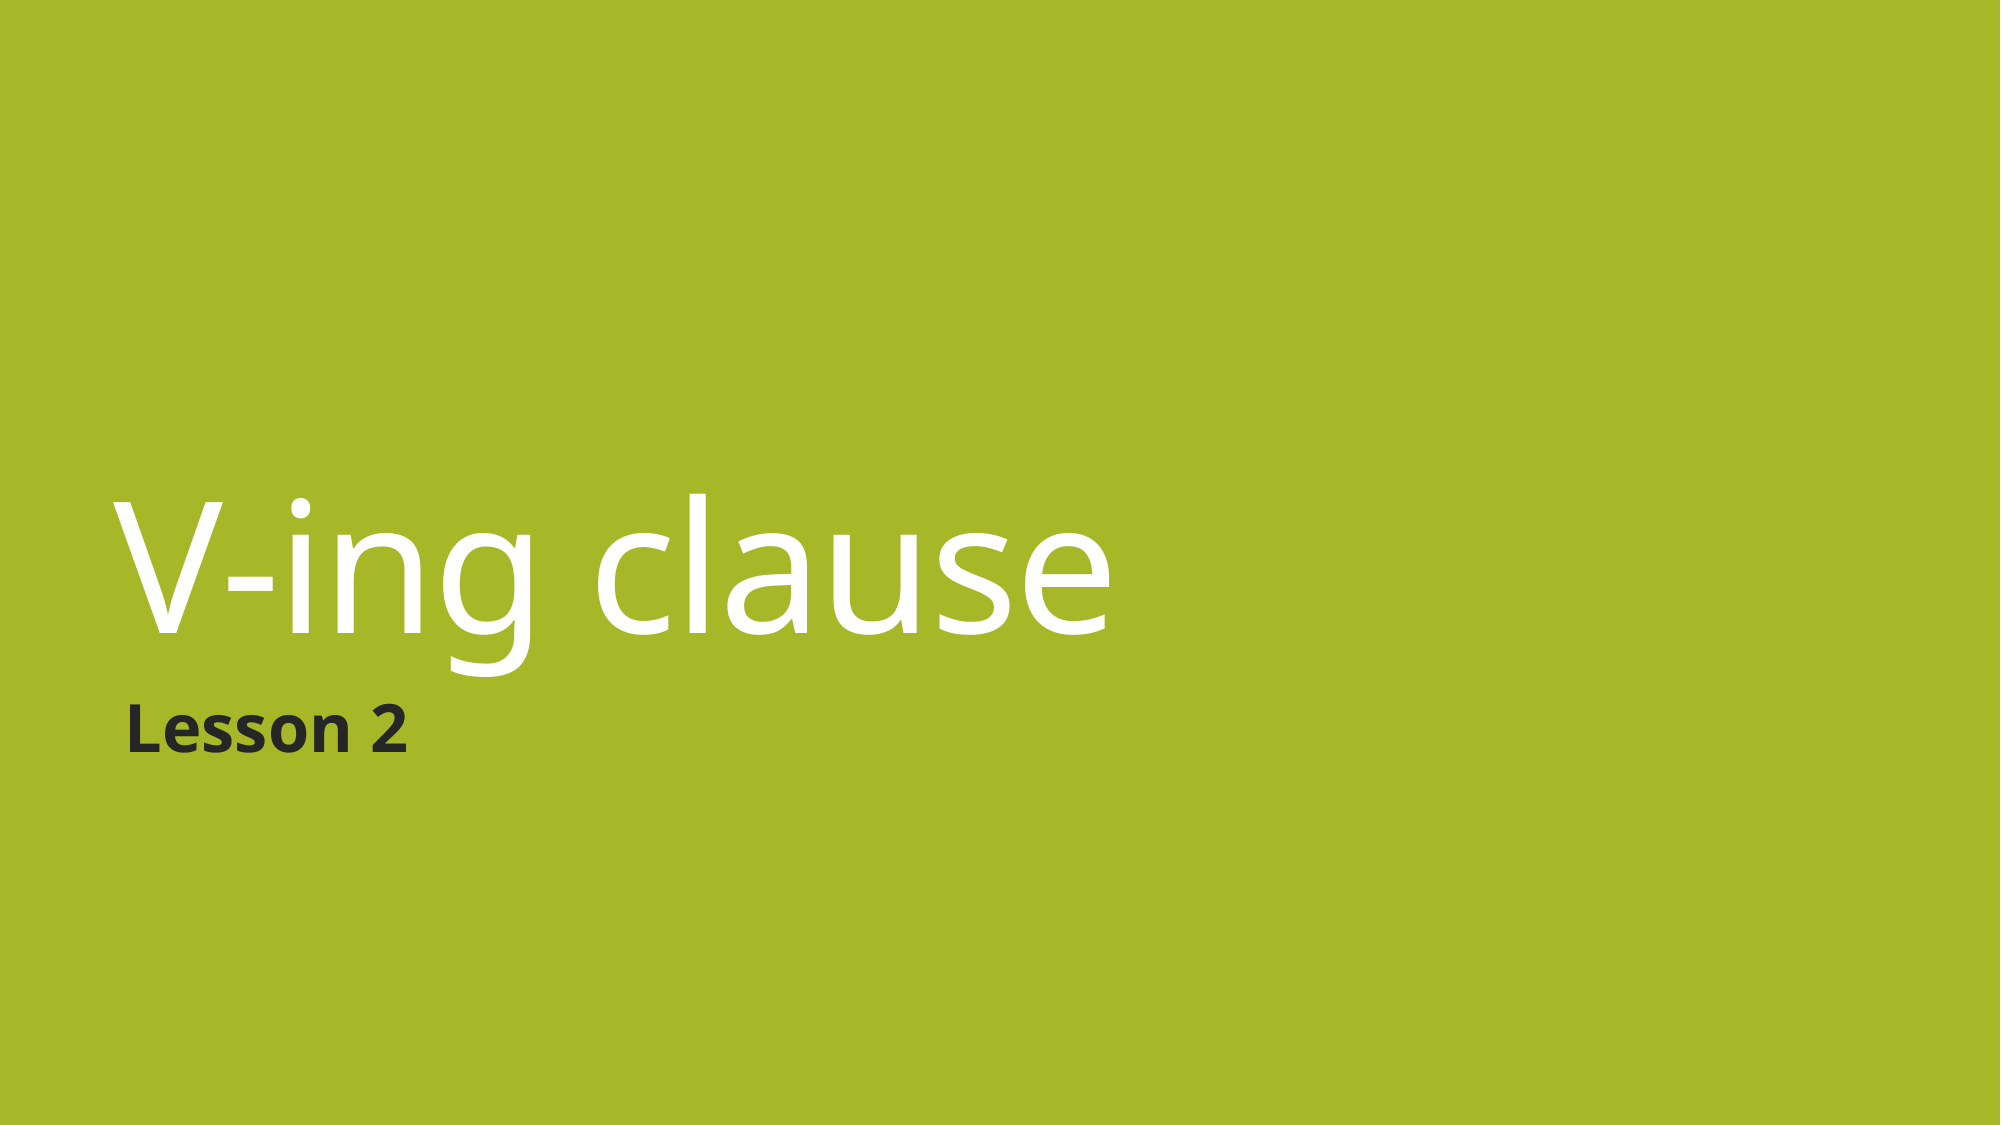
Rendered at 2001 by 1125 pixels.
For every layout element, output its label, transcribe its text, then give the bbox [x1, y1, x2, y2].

title V-ing clause [98, 126, 1868, 677]
subtitle Lesson 2 [109, 690, 1624, 961]
